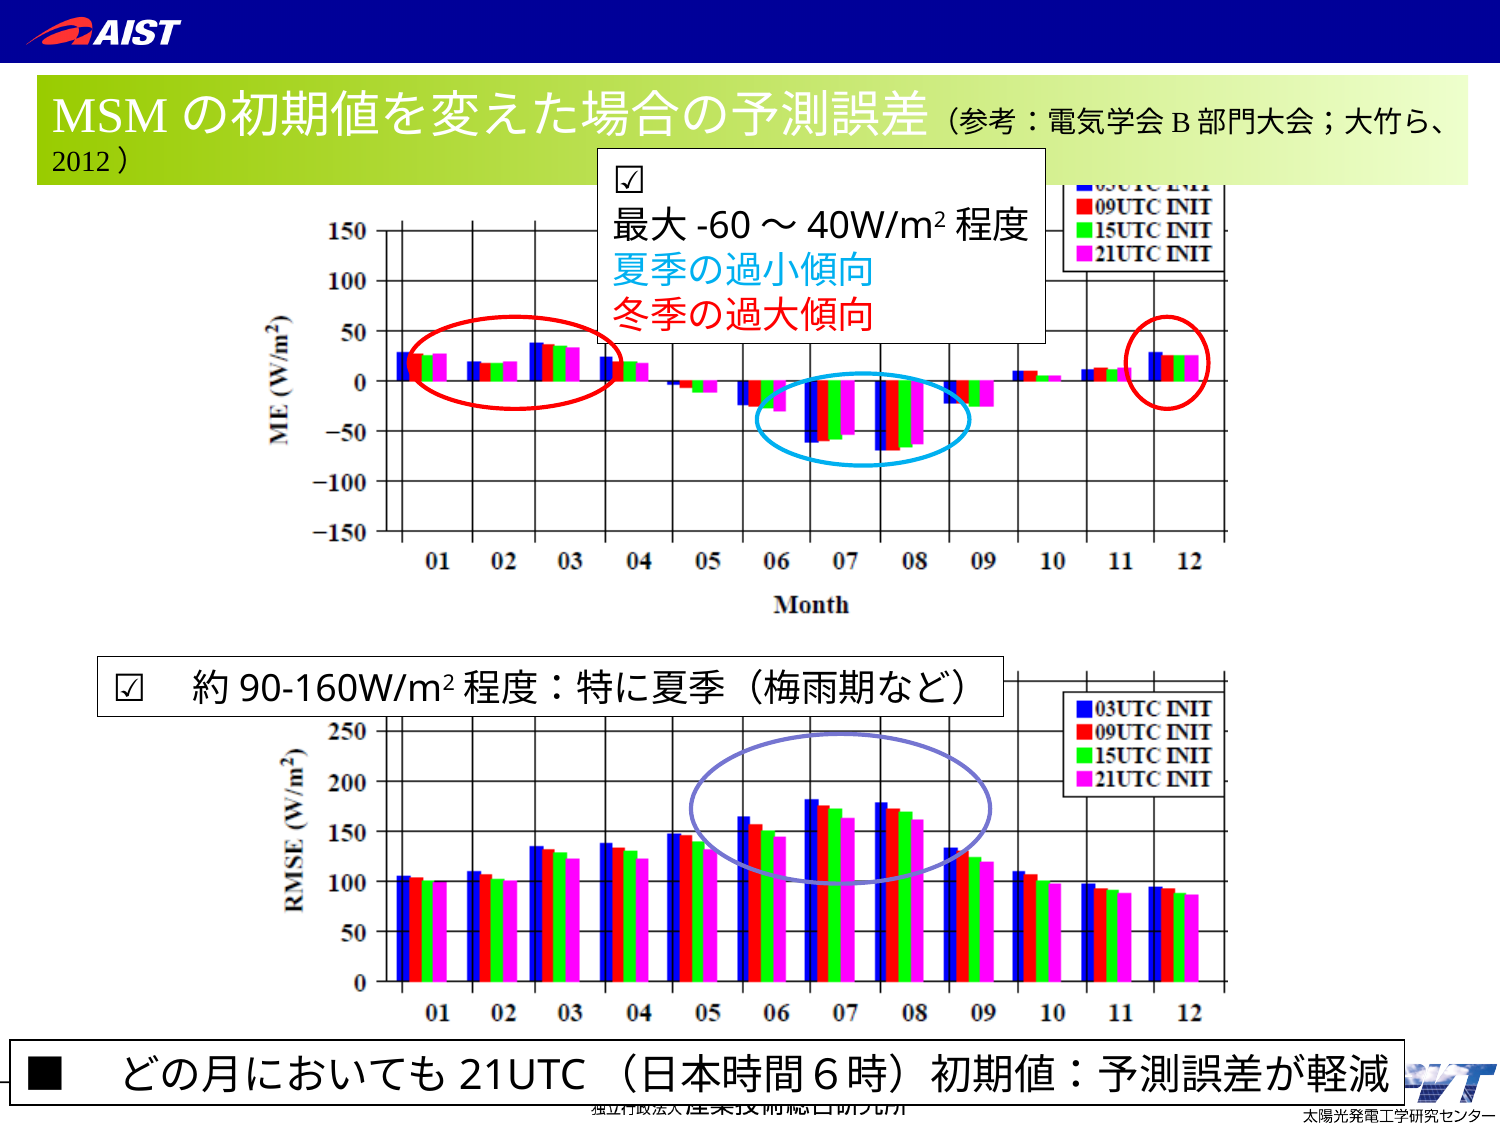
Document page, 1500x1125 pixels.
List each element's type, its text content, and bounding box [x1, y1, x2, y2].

picture [235, 135, 1229, 1083]
picture [0, 0, 1500, 63]
picture [1299, 1055, 1500, 1123]
text_box ☑ 約90-160W/m2程度：特に夏季（梅雨期など） [97, 656, 230, 717]
text_box ■ どの月においても21UTC（日本時間６時）初期値：予測誤差が軽減 [9, 1040, 1405, 1105]
picture [591, 1105, 907, 1115]
text_box MSMの初期値を変えた場合の予測誤差（参考：電気学会B部門大会；大竹ら、2012） [37, 75, 1469, 185]
